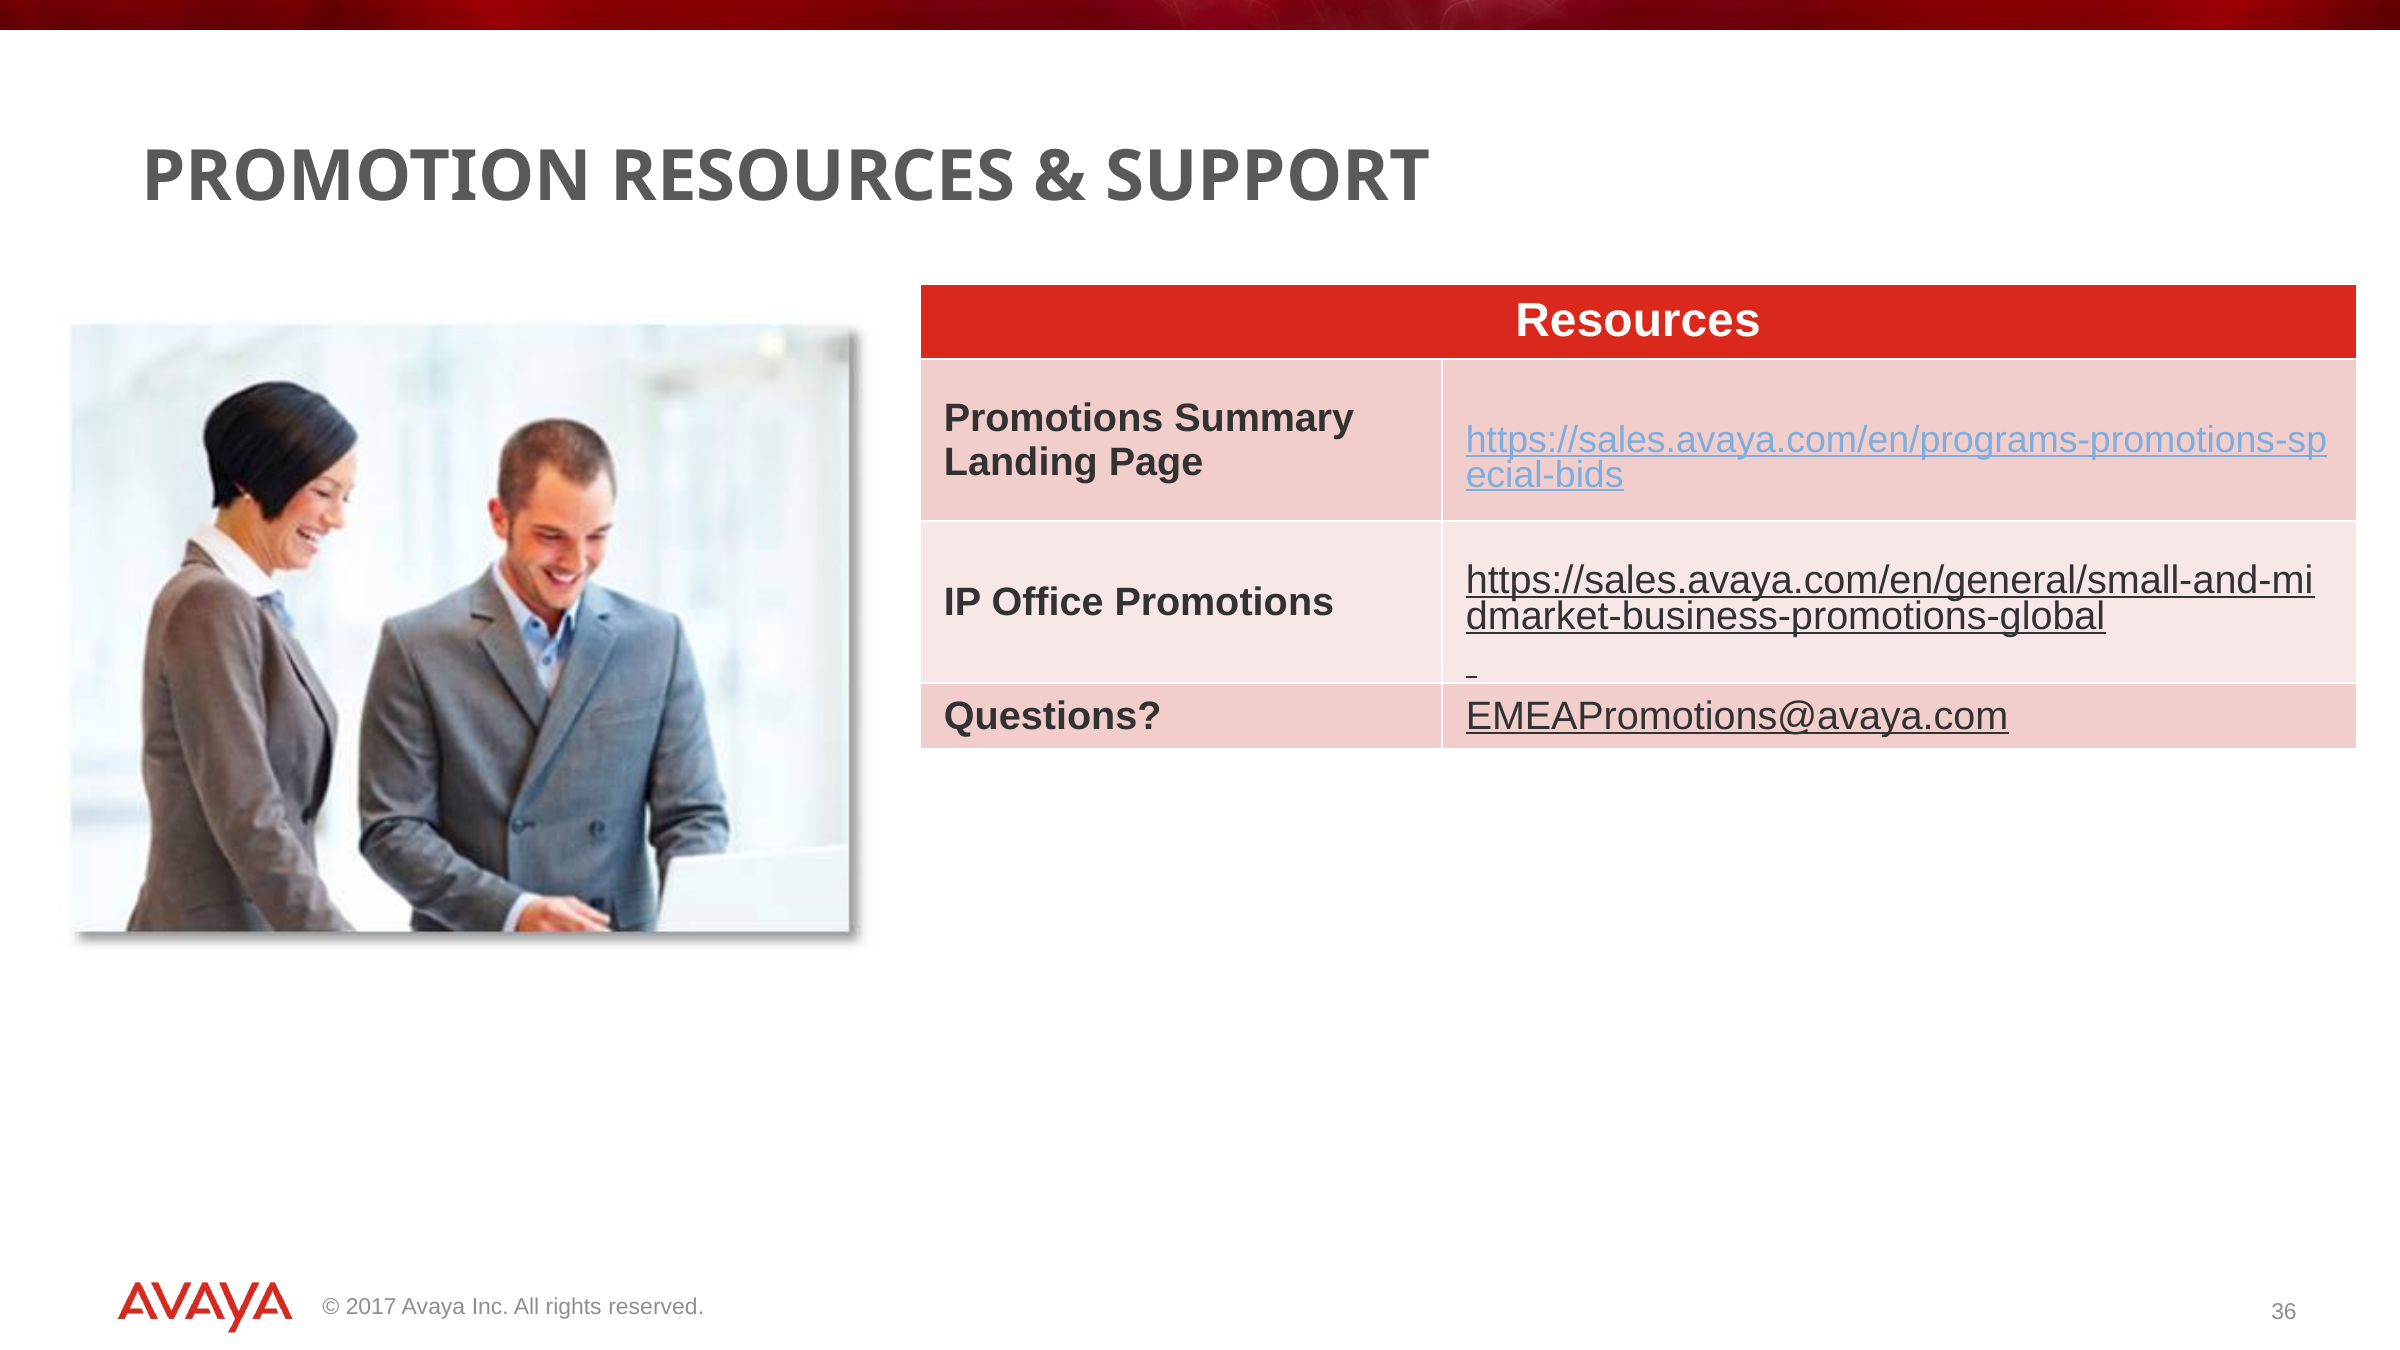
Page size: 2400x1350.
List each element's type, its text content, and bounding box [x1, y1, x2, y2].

table_cell EMEAPromotions@avaya.com [1443, 684, 2356, 748]
table_cell Promotions Summary Landing Page [921, 360, 1441, 520]
table_header Resources [921, 285, 2356, 358]
picture [0, 0, 2400, 30]
table_cell IP Office Promotions [921, 522, 1441, 682]
table_cell Questions? [921, 684, 1441, 748]
table_cell https://sales.avaya.com/en/programs-promotions-special-bids [1443, 360, 2356, 520]
picture [117, 1282, 293, 1333]
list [59, 314, 876, 958]
table_cell https://sales.avaya.com/en/general/small-and-midmarket-business-promotions-global [1443, 522, 2356, 682]
title Promotion Resources & Support [120, 75, 2164, 226]
